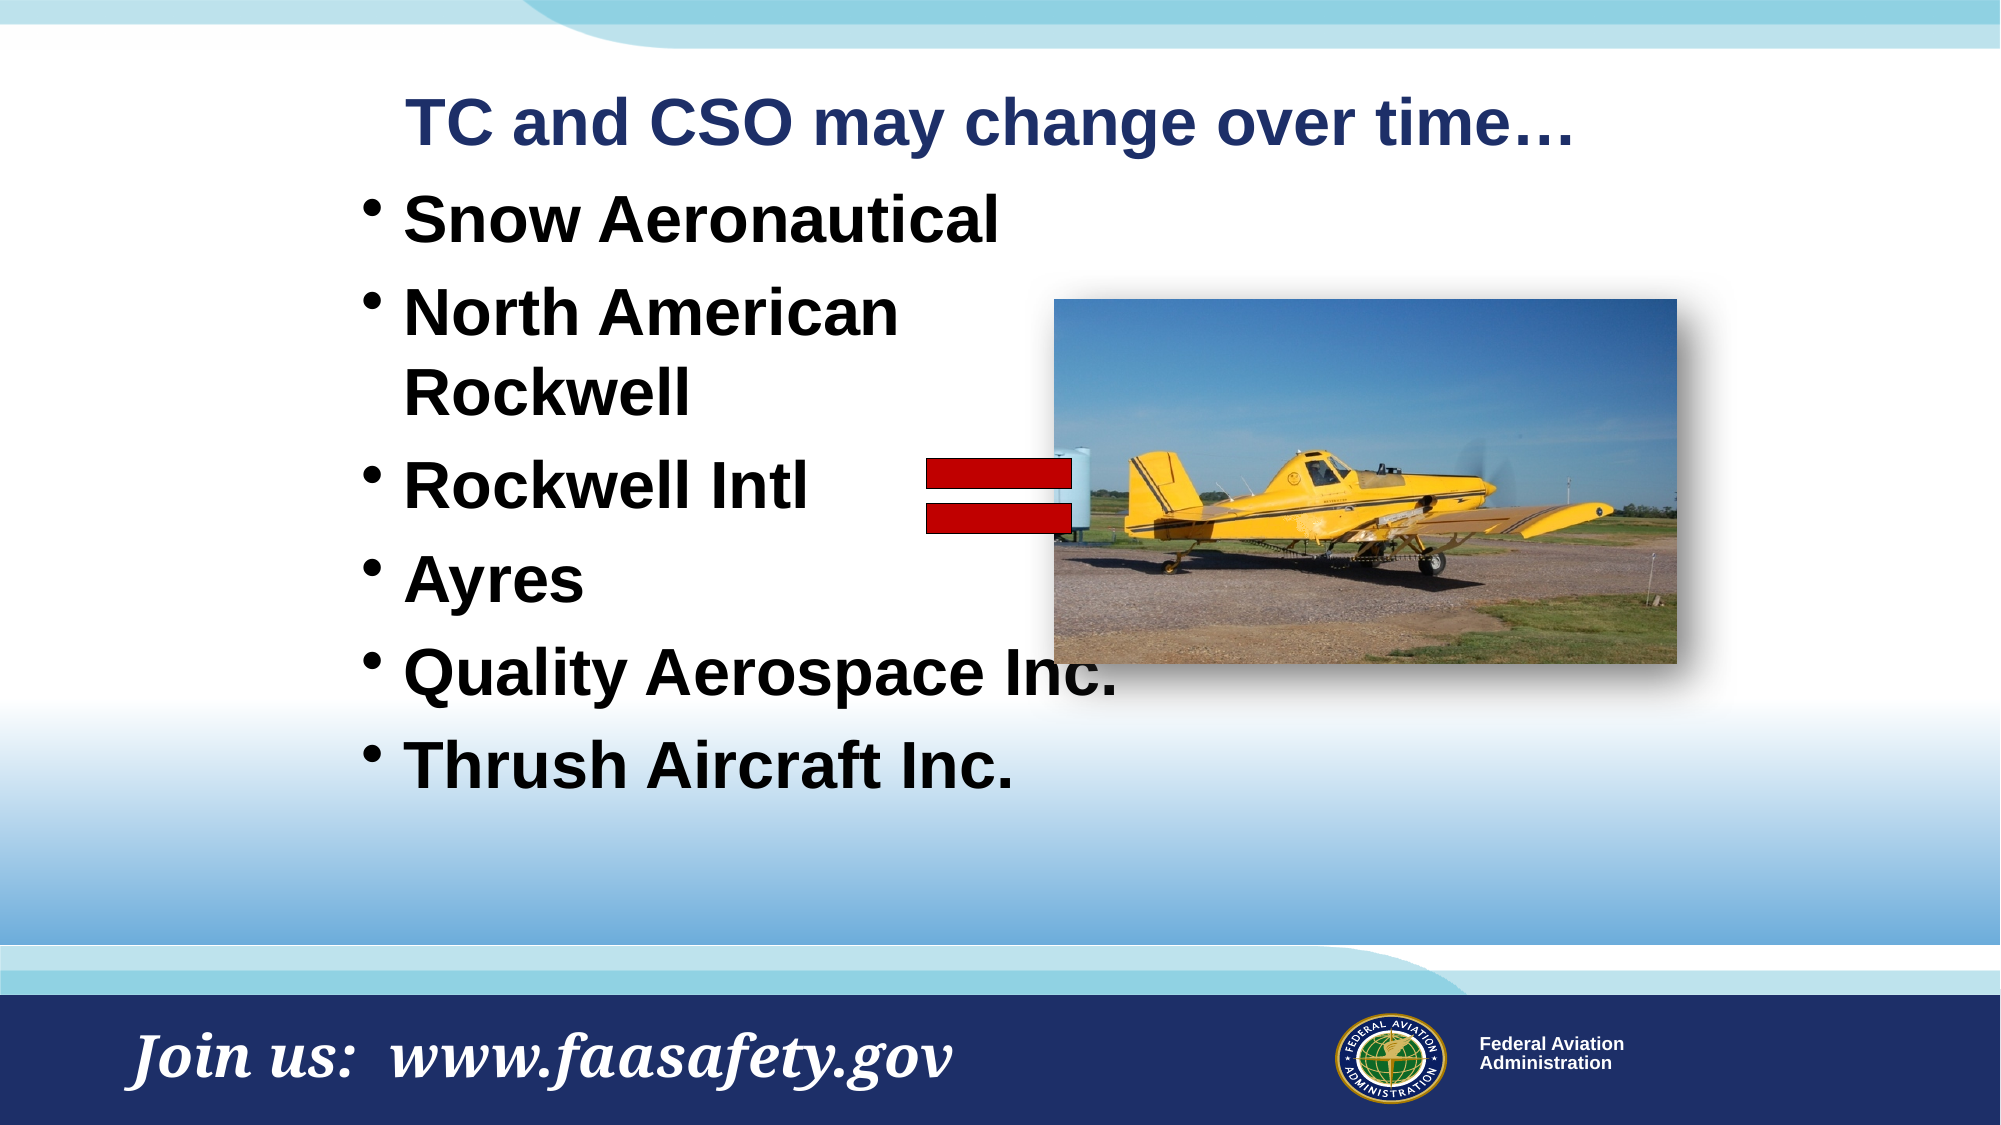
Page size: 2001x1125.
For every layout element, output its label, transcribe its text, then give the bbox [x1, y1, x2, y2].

picture [1054, 299, 1677, 664]
picture [0, 0, 1999, 50]
title TC and CSO may change over time… [297, 69, 1688, 170]
list Snow Aeronautical North American Rockwell Rockwell Intl Ayres Quality Aerospace Inc. Thrush Aircraft Inc. [346, 168, 1135, 889]
text_box [926, 458, 1049, 489]
text_box [926, 503, 1049, 534]
picture [0, 945, 2000, 995]
